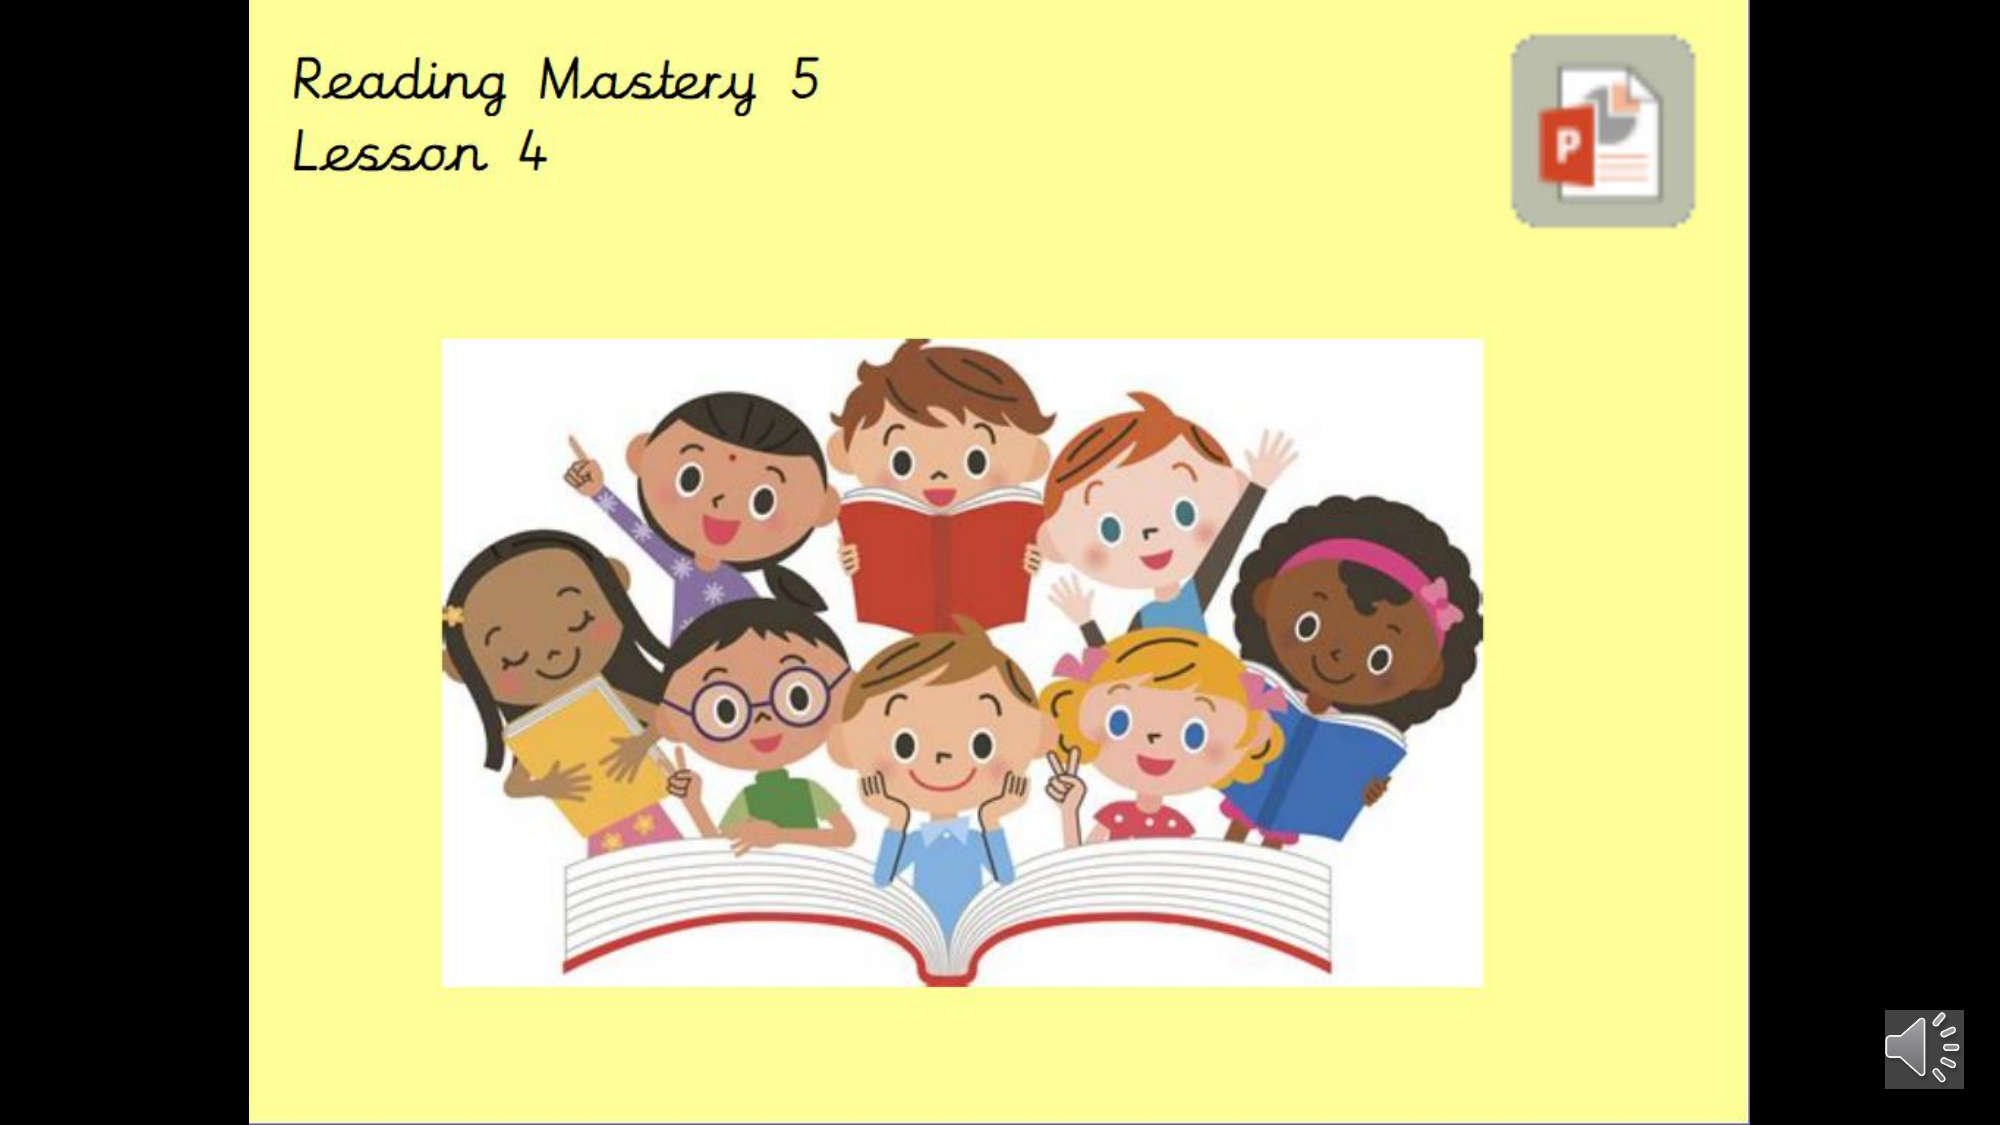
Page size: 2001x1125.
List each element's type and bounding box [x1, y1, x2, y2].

picture [1884, 1009, 1965, 1090]
picture [249, 0, 1750, 1125]
